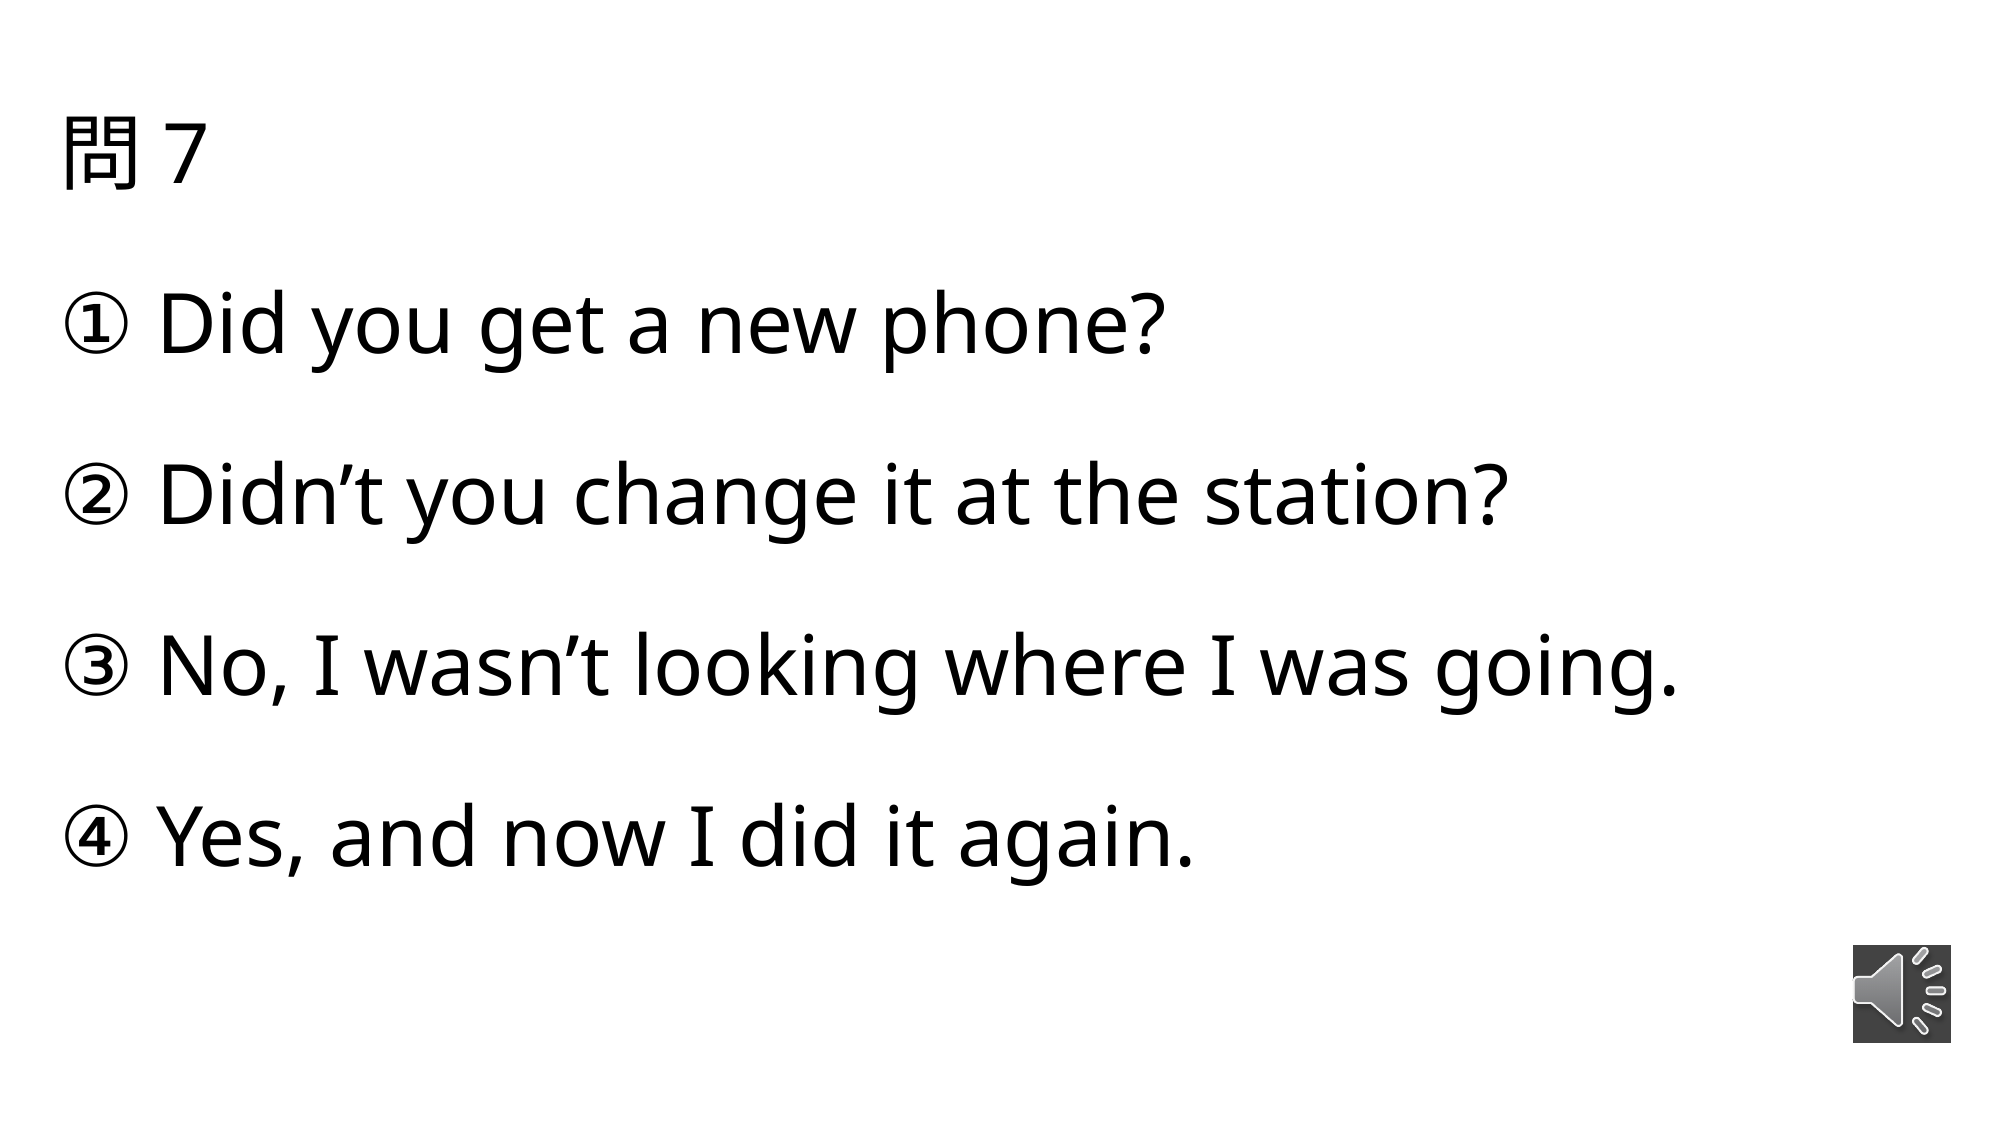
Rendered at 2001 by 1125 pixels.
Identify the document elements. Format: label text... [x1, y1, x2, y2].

list 問7 ① Did you get a new phone? ② Didn’t you change it at the station? ③ No, I wasn’t looking where I was going. ④ Yes, and now I did it again. [44, 42, 1952, 1044]
picture [1851, 943, 1952, 1044]
